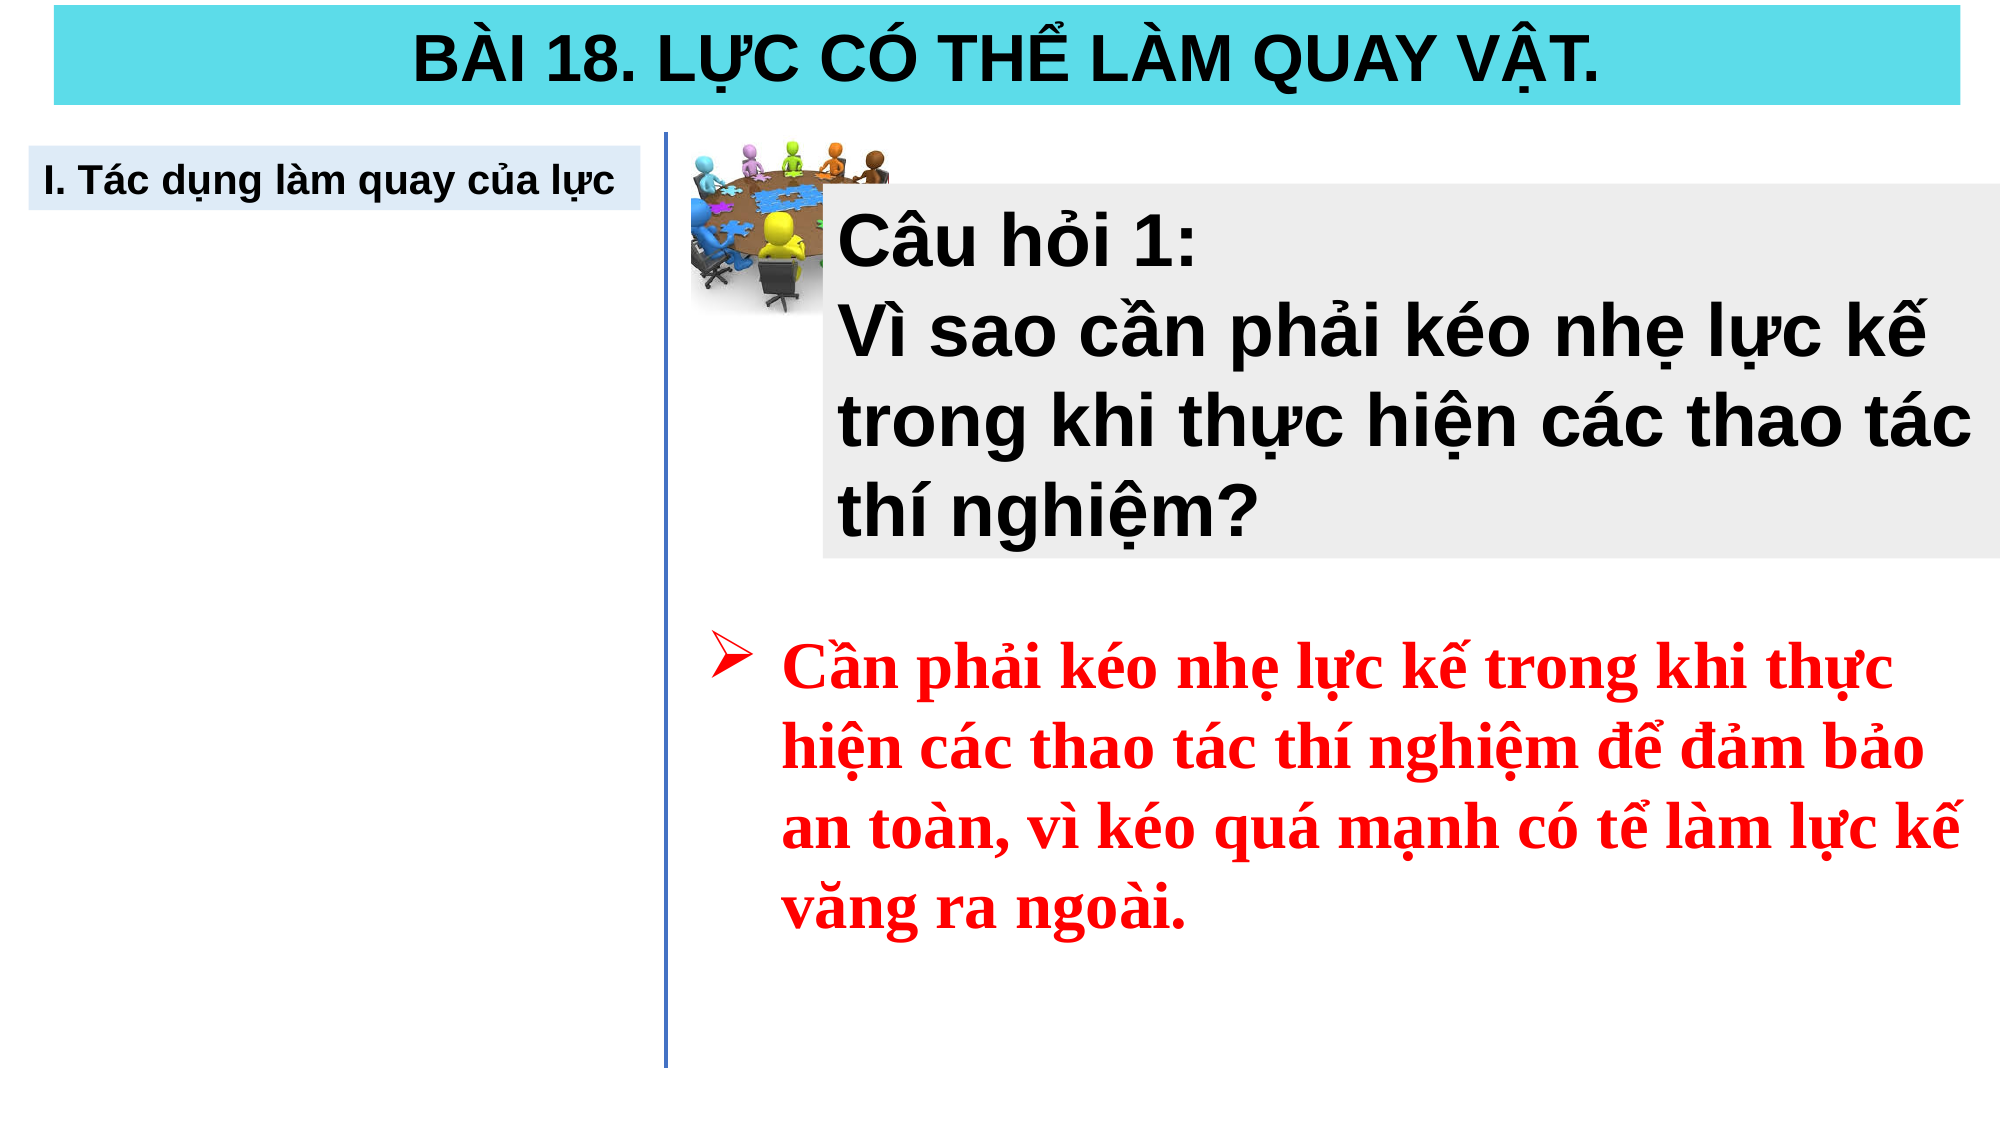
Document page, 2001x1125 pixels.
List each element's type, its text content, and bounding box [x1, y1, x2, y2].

text_box Câu hỏi 1: Vì sao cần phải kéo nhẹ lực kế trong khi thực hiện các thao tác thí nghiệm? [822, 183, 2000, 559]
text_box I. Tác dụng làm quay của lực [28, 145, 641, 211]
text_box BÀI 18. LỰC CÓ THỂ LÀM QUAY VẬT. [53, 5, 1961, 105]
text_box Cần phải kéo nhẹ lực kế trong khi thực hiện các thao tác thí nghiệm để đảm bảo an toàn, vì kéo quá mạnh có tể làm lực kế văng ra ngoài. [691, 614, 1995, 950]
picture [691, 121, 889, 318]
